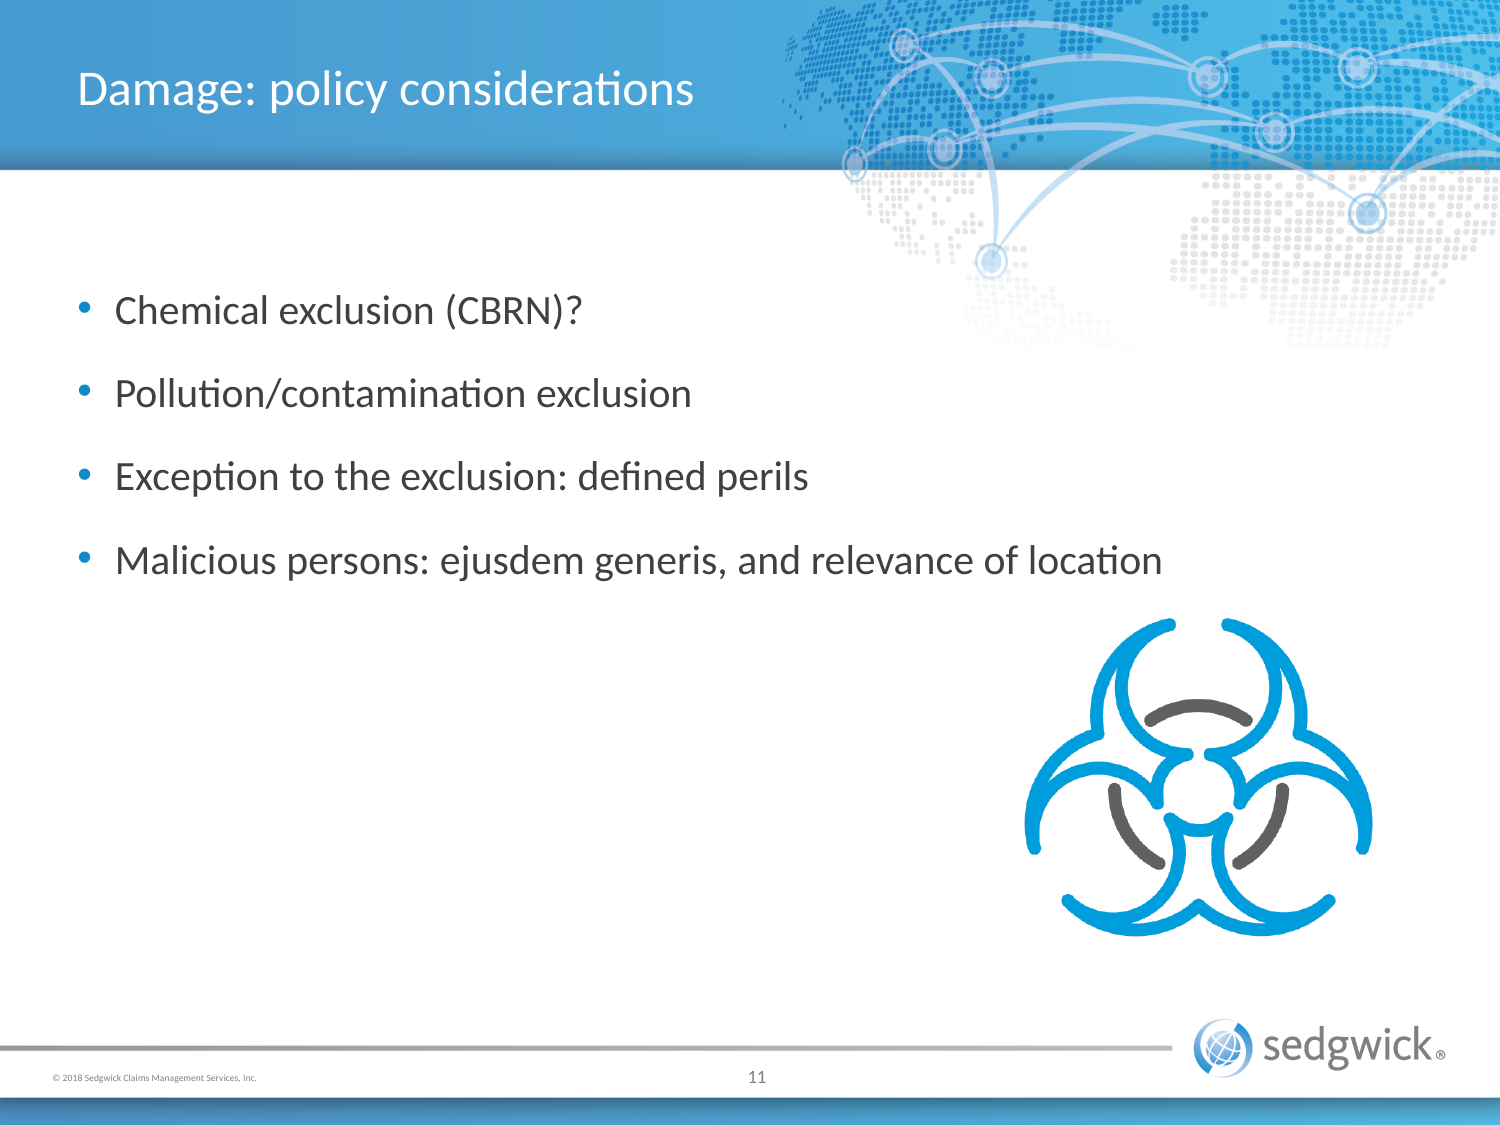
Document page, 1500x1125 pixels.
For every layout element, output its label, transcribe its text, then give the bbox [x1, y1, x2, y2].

list Chemical exclusion (CBRN)? Pollution/contamination exclusion Exception to the exclusion: defined perils Malicious persons: ejusdem generis, and relevance of location [62, 275, 1438, 988]
title Damage: policy considerations [62, 41, 1438, 130]
picture [0, 0, 1500, 1125]
